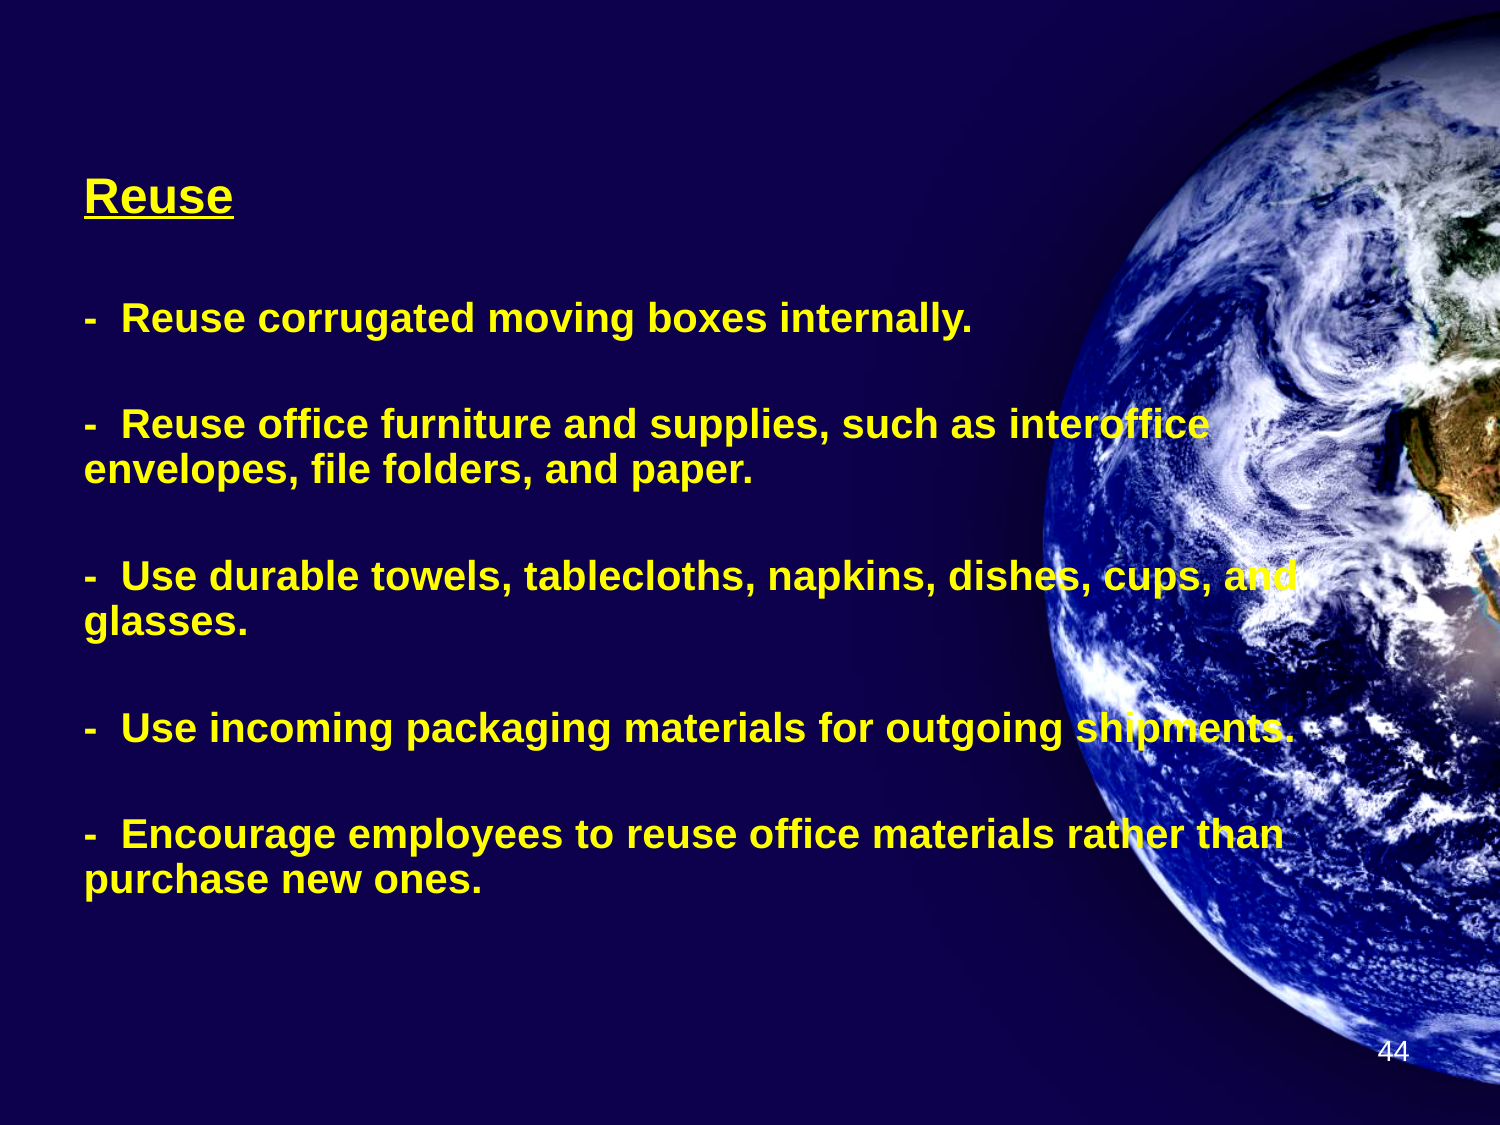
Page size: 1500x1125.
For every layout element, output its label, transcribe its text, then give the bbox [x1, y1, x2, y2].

list Reuse - Reuse corrugated moving boxes internally. - Reuse office furniture and supplies, such as interoffice envelopes, file folders, and paper. - Use durable towels, tablecloths, napkins, dishes, cups, and glasses. - Use incoming packaging materials for outgoing shipments. - Encourage employees to reuse office materials rather than purchase new ones. [12, 162, 1363, 906]
slide_number 44 [1074, 1024, 1426, 1103]
picture [0, 0, 1500, 1125]
